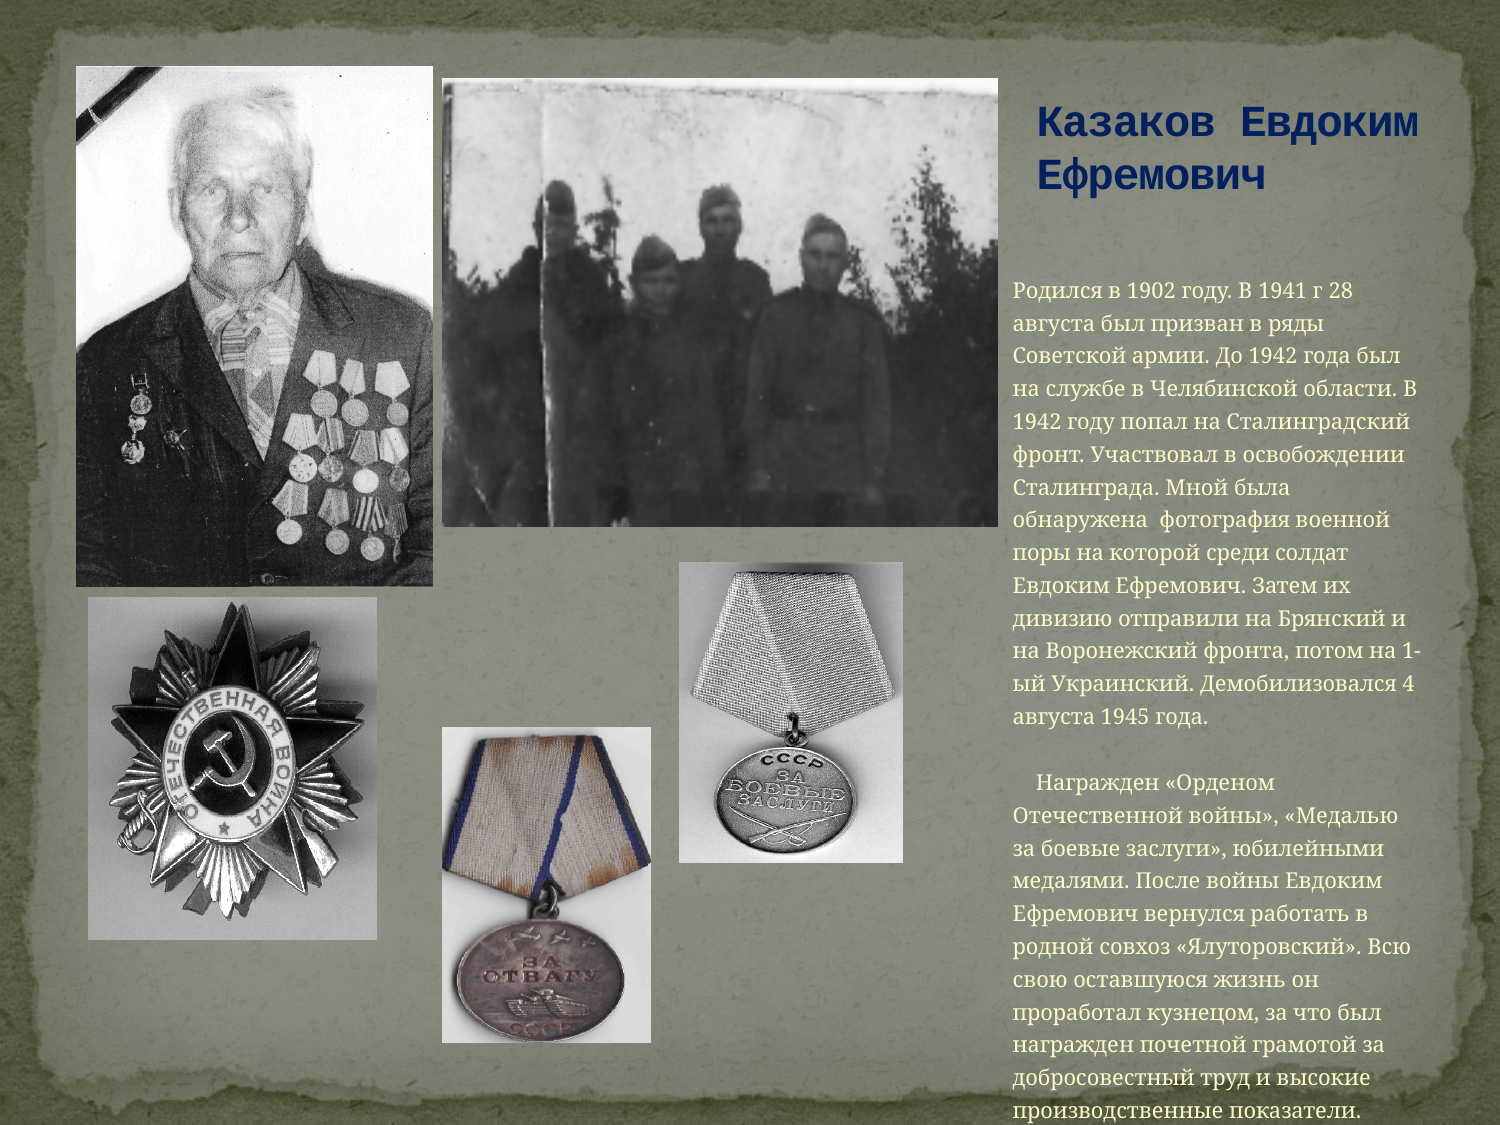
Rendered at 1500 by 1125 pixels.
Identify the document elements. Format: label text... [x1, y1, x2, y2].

title Казаков Евдоким Ефремович [1021, 74, 1438, 250]
picture [442, 727, 651, 1043]
picture [442, 78, 999, 528]
list Родился в 1902 году. В 1941 г 28 августа был призван в ряды Советской армии. До 1942 года был на службе в Челябинской области. В 1942 году попал на Сталинградский фронт. Участвовал в освобождении Сталинграда. Мной была обнаружена фотография военной поры на которой среди солдат Евдоким Ефремович. Затем их дивизию отправили на Брянский и на Воронежский фронта, потом на 1-ый Украинский. Демобилизовался 4 августа 1945 года. Награжден «Орденом Отечественной войны», «Медалью за боевые заслуги», юбилейными медалями. После войны Евдоким Ефремович вернулся работать в родной совхоз «Ялуторовский». Всю свою оставшуюся жизнь он проработал кузнецом, за что был награжден почетной грамотой за добросовестный труд и высокие производственные показатели. Умер 13 ноября 1984 году. [998, 262, 1438, 1024]
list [79, 69, 431, 585]
picture [679, 562, 903, 863]
picture [88, 597, 377, 940]
